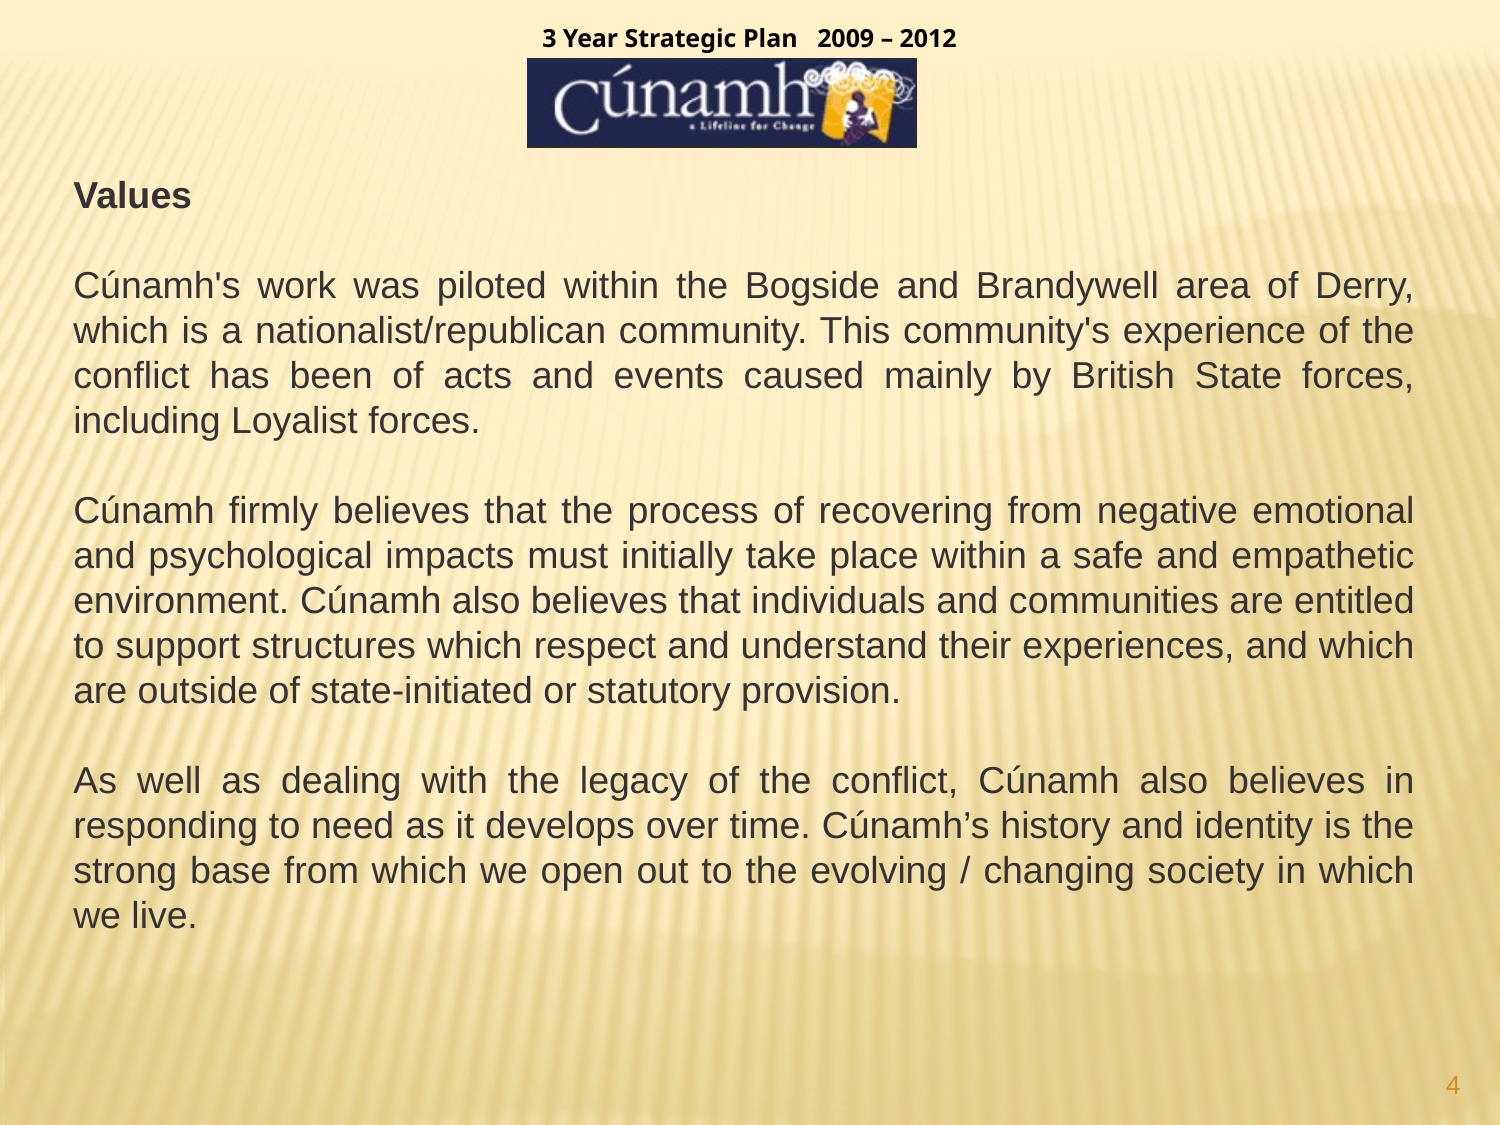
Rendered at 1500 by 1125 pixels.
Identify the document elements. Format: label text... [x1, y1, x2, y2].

text_box Values Cúnamh's work was piloted within the Bogside and Brandywell area of Derry, which is a nationalist/republican community. This community's experience of the conflict has been of acts and events caused mainly by British State forces, including Loyalist forces. Cúnamh firmly believes that the process of recovering from negative emotional and psychological impacts must initially take place within a safe and empathetic environment. Cúnamh also believes that individuals and communities are entitled to support structures which respect and understand their experiences, and which are outside of state-initiated or statutory provision. As well as dealing with the legacy of the conflict, Cúnamh also believes in responding to need as it develops over time. Cúnamh’s history and identity is the strong base from which we open out to the evolving / changing society in which we live. [58, 163, 1430, 944]
text_box 3 Year Strategic Plan 2009 – 2012 [527, 15, 973, 60]
slide_number 4 [1350, 1062, 1475, 1103]
picture [526, 58, 917, 148]
